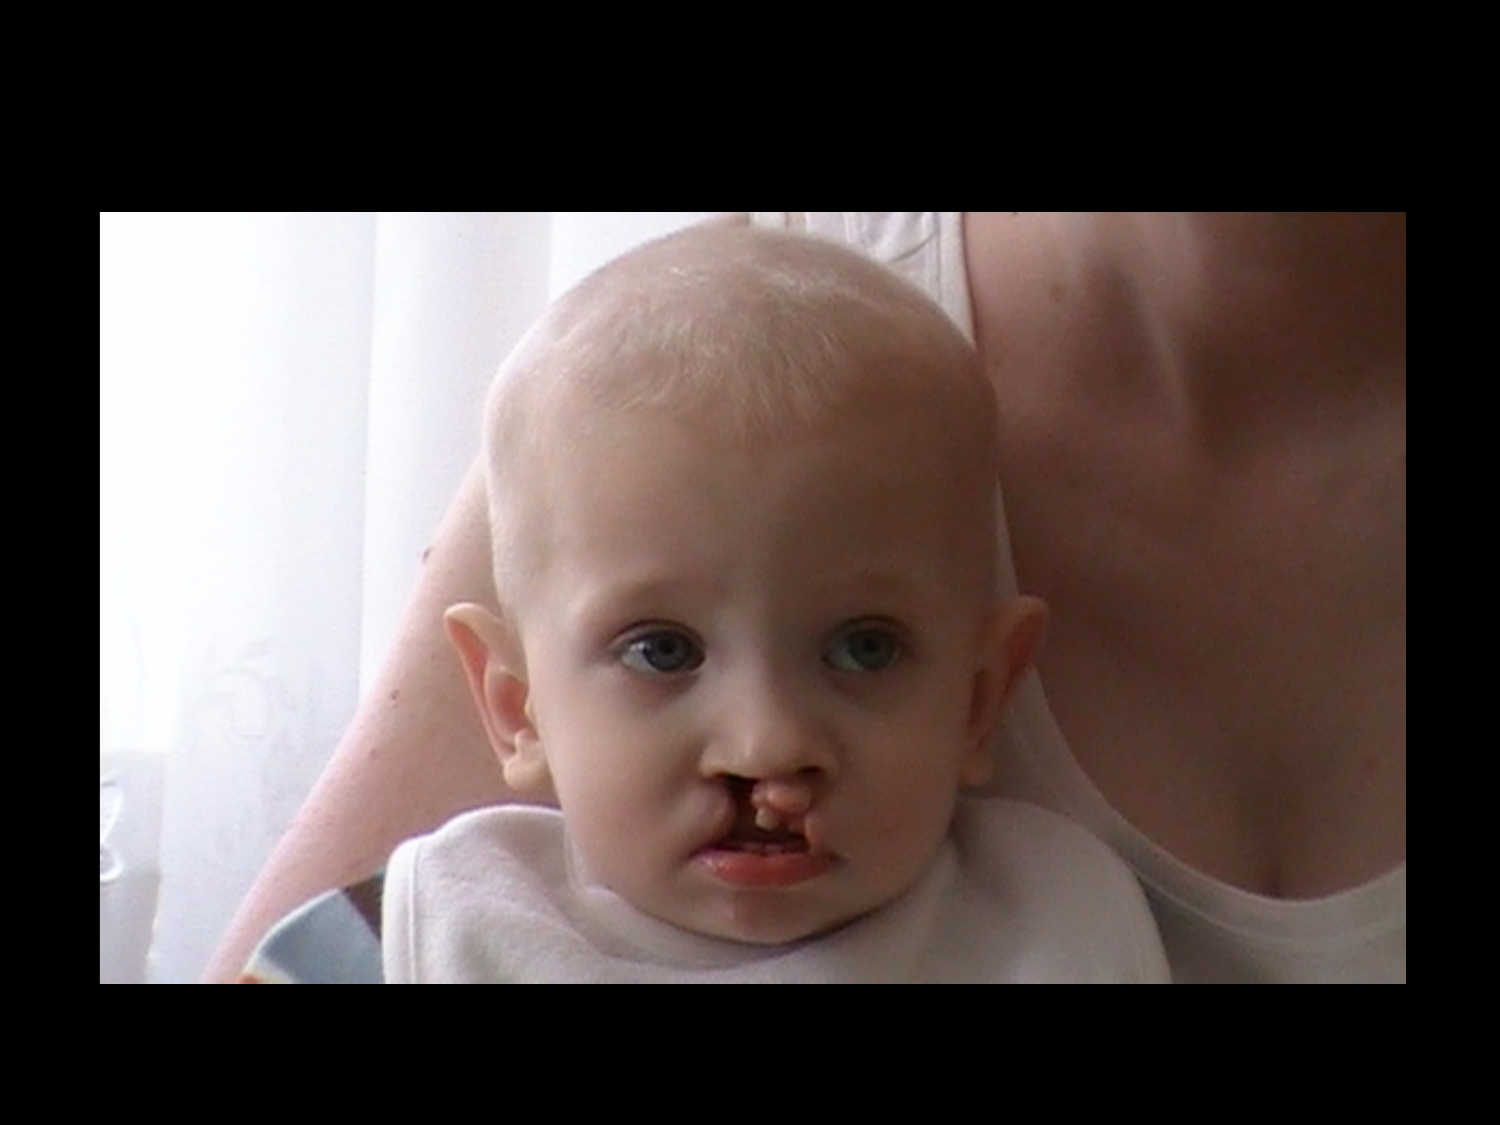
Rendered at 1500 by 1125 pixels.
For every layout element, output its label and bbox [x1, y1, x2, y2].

text_box [0, 0, 1500, 1125]
text_box [77, 213, 1403, 1125]
